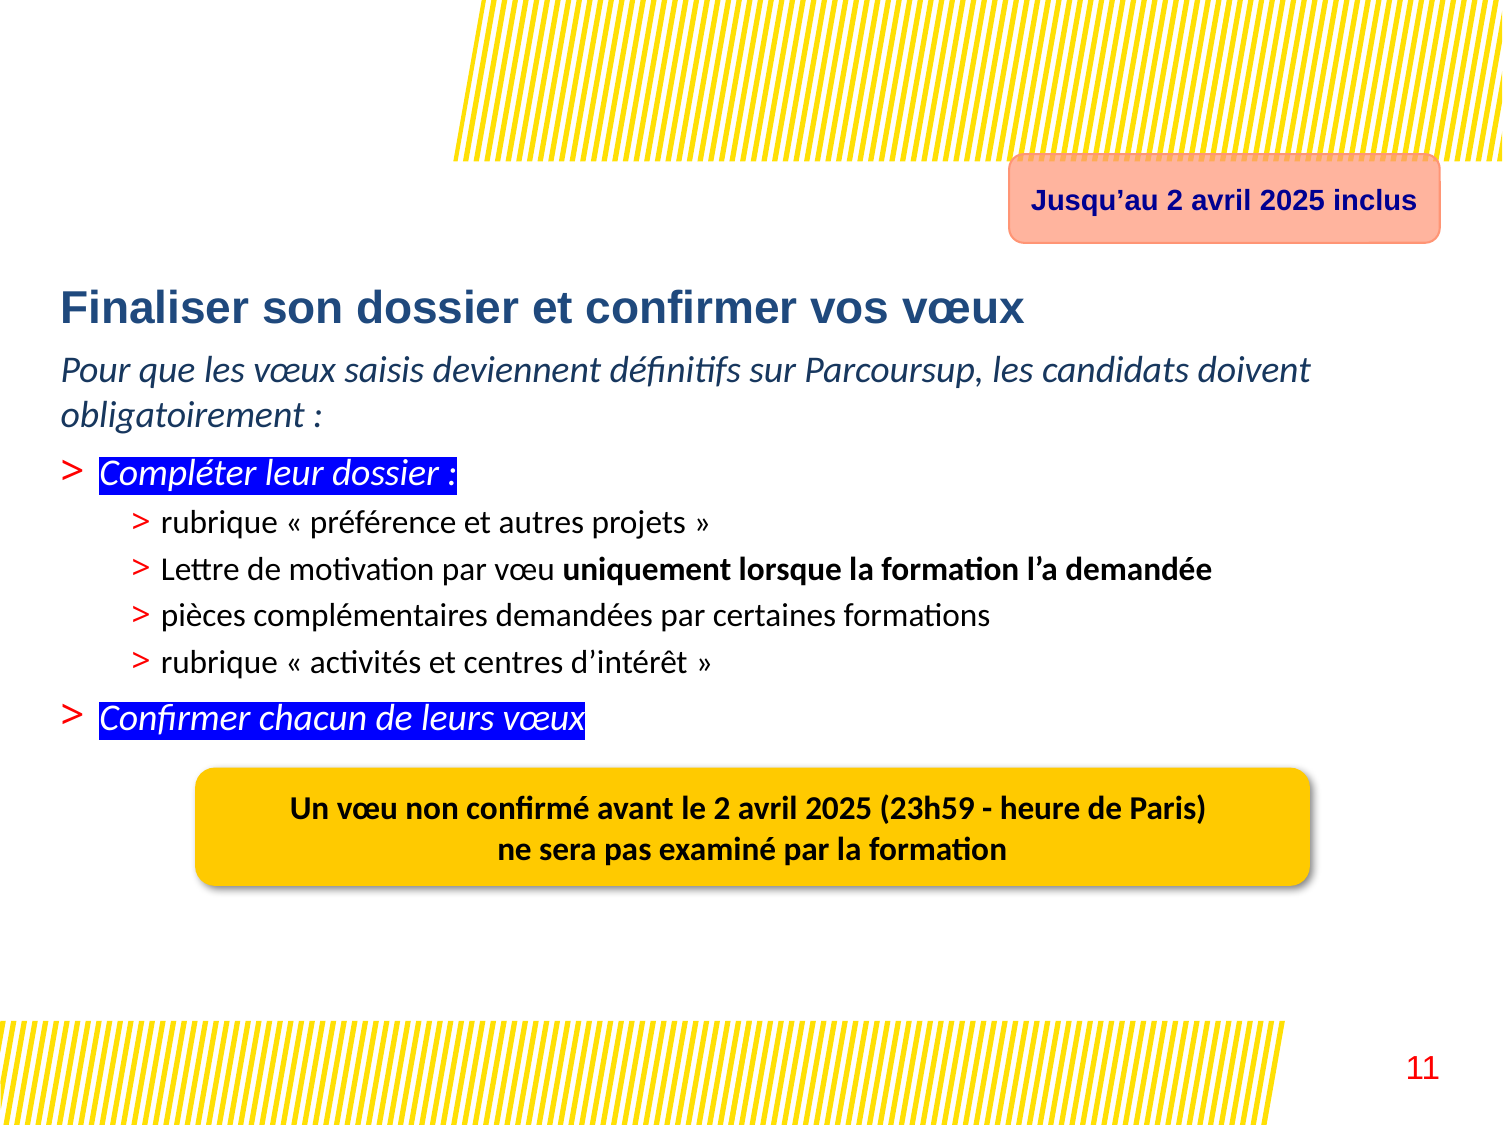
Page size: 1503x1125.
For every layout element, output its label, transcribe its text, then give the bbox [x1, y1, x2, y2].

text_box Jusqu’au 2 avril 2025 inclus [1009, 154, 1440, 243]
title Finaliser son dossier et confirmer vos vœux [60, 277, 1445, 334]
list Pour que les vœux saisis deviennent définitifs sur Parcoursup, les candidats doivent obligatoirement : Compléter leur dossier : rubrique « préférence et autres projets » Lettre de motivation par vœu uniquement lorsque la formation l’a demandée pièces complémentaires demandées par certaines formations rubrique « activités et centres d’intérêt » Confirmer chacun de leurs vœux [60, 345, 1445, 775]
slide_number 11 [1247, 1046, 1441, 1087]
text_box Un vœu non confirmé avant le 2 avril 2025 (23h59 - heure de Paris) ne sera pas examiné par la formation [194, 766, 1311, 887]
